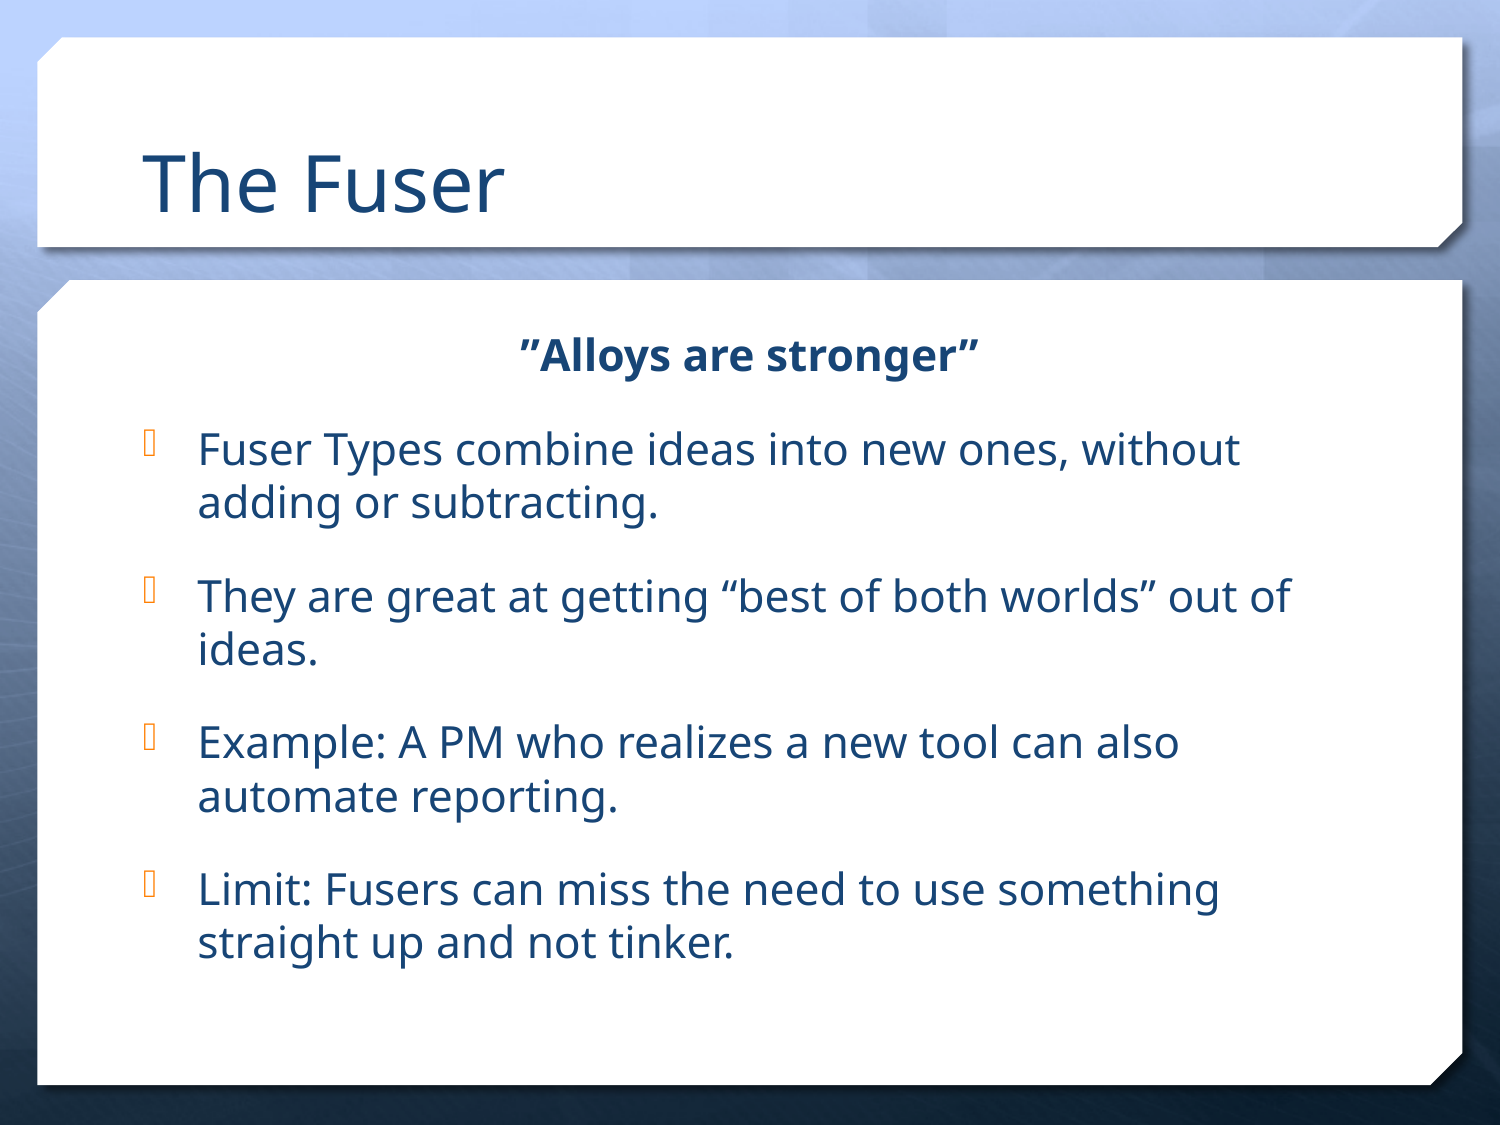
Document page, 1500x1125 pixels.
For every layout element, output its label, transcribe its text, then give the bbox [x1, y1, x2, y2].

title The Fuser [127, 48, 1372, 236]
list ”Alloys are stronger” Fuser Types combine ideas into new ones, without adding or subtracting. They are great at getting “best of both worlds” out of ideas. Example: A PM who realizes a new tool can also automate reporting. Limit: Fusers can miss the need to use something straight up and not tinker. [127, 319, 1372, 978]
